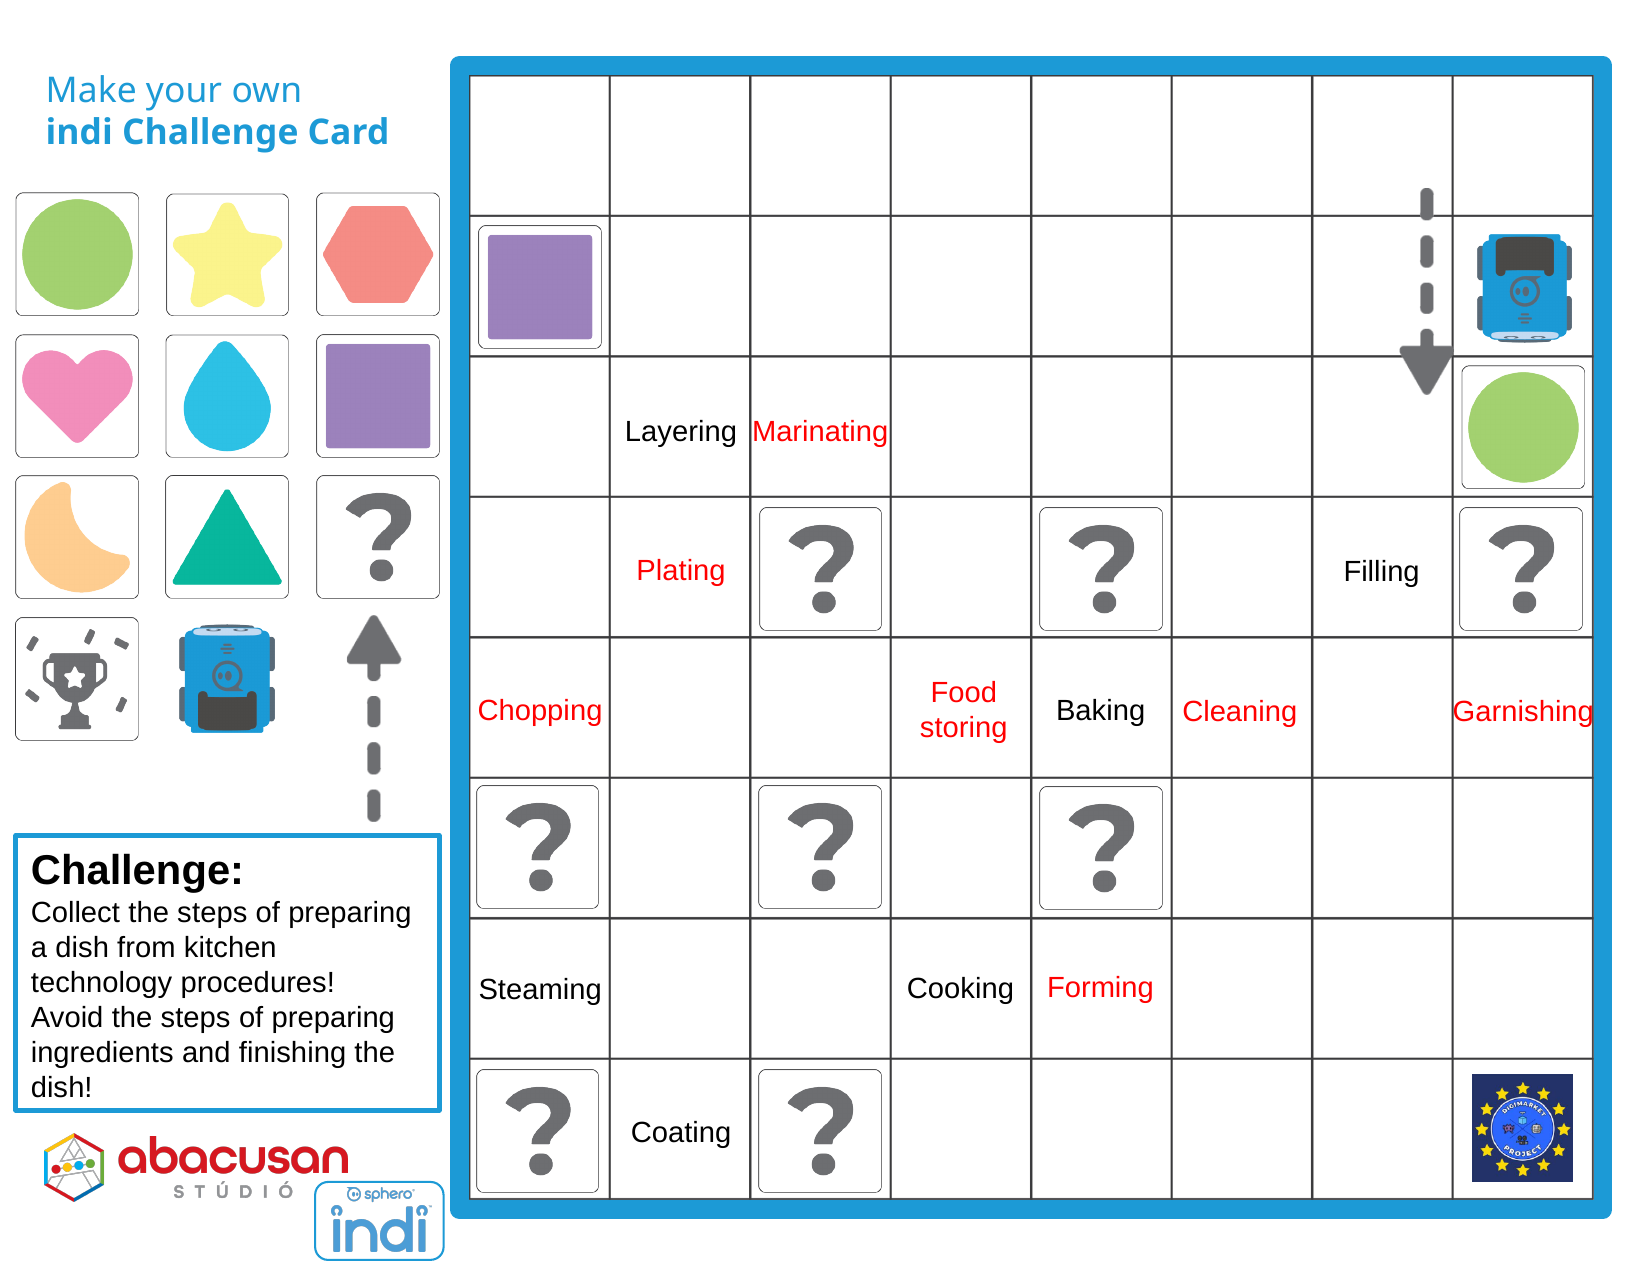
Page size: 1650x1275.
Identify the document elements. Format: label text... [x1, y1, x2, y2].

text_box Garnishing [1434, 684, 1613, 735]
text_box Steaming [458, 963, 623, 1013]
text_box Chopping [458, 683, 623, 734]
picture [15, 192, 140, 317]
picture [15, 334, 139, 458]
picture [165, 334, 290, 458]
picture [44, 1133, 348, 1202]
text_box Cleaning [1162, 684, 1318, 735]
text_box Challenge: Collect the steps of preparing a dish from kitchen technology procedures! Avoid the steps of preparing ingredients and finishing the dish! [15, 835, 440, 1111]
text_box Filling [1326, 544, 1437, 595]
text_box Cooking [886, 961, 1034, 1012]
text_box Marinating [731, 404, 910, 455]
picture [331, 1187, 432, 1252]
picture [316, 475, 440, 600]
text_box Baking [1046, 683, 1166, 734]
picture [316, 333, 440, 458]
text_box Food storing [882, 665, 1046, 751]
picture [15, 616, 139, 741]
picture [165, 475, 289, 600]
picture [346, 615, 403, 830]
picture [166, 192, 289, 316]
picture [15, 475, 139, 600]
text_box Forming [1020, 960, 1181, 1011]
picture [469, 75, 1594, 1200]
text_box Plating [618, 544, 744, 594]
text_box Layering [600, 404, 731, 455]
text_box Coating [604, 1105, 753, 1156]
picture [316, 192, 440, 316]
picture [179, 624, 275, 733]
